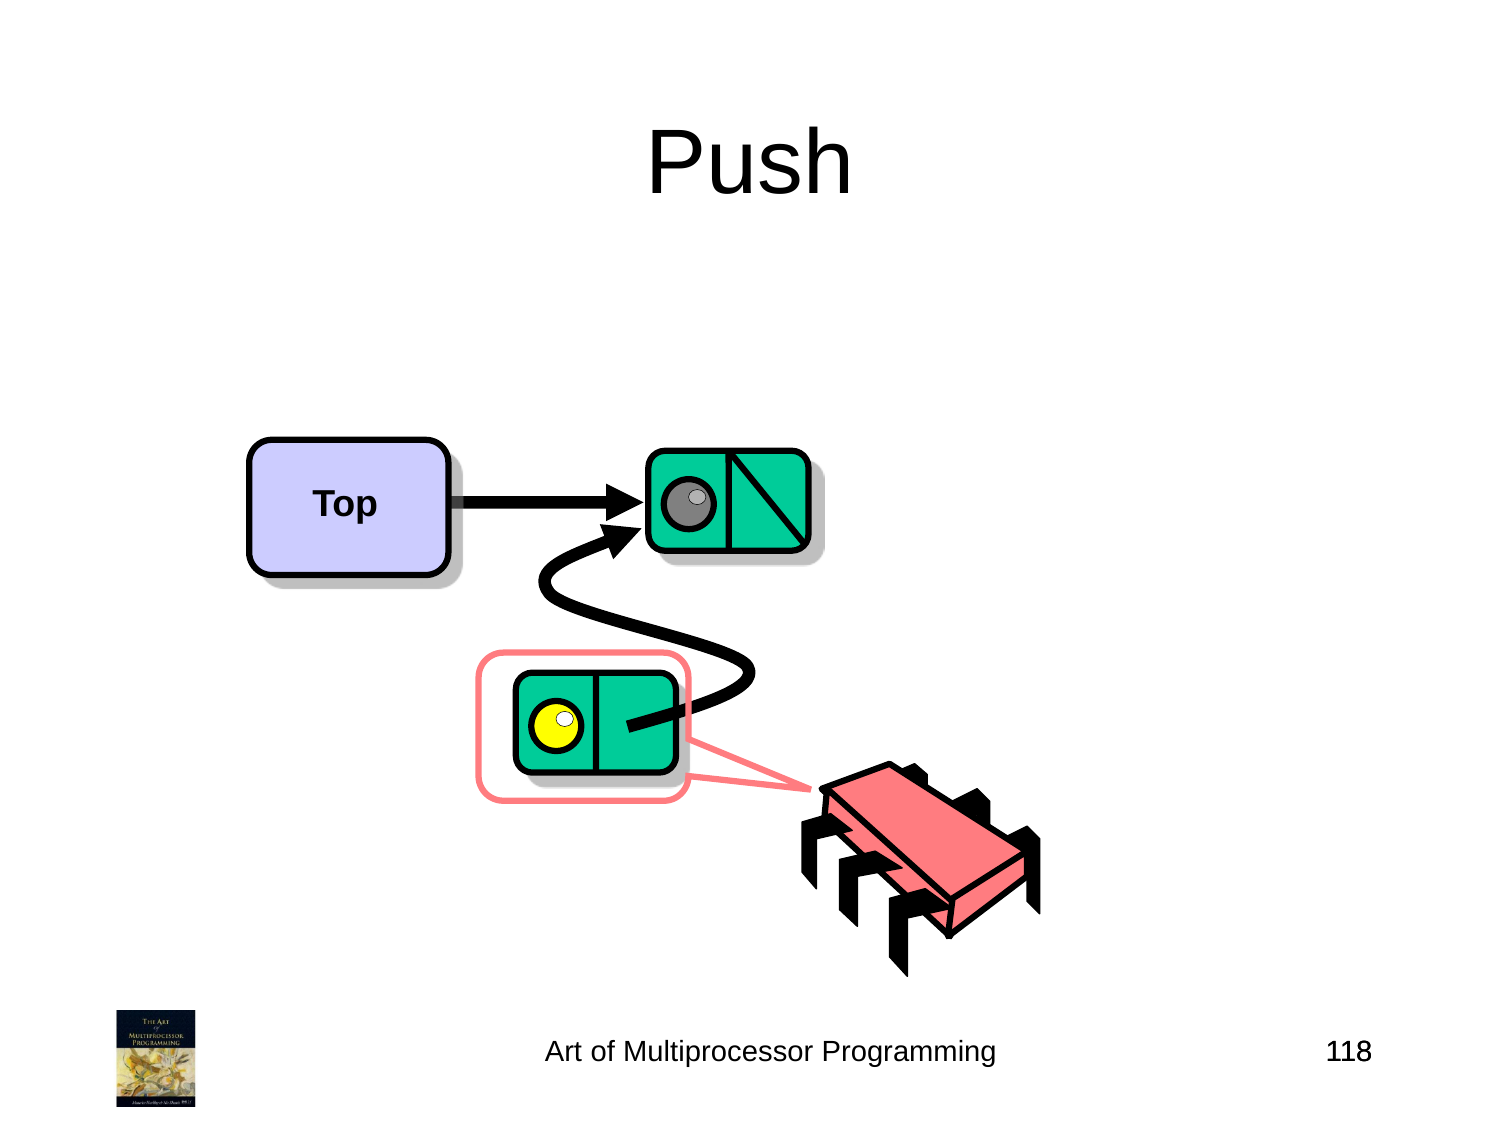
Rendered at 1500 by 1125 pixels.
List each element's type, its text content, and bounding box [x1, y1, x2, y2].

text_box 118 [1074, 1024, 1388, 1100]
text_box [801, 763, 1040, 977]
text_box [530, 700, 582, 752]
text_box [462, 496, 644, 509]
title Push [112, 62, 1388, 251]
text_box [648, 450, 728, 551]
text_box [249, 439, 449, 576]
text_box [478, 652, 796, 801]
text_box [545, 526, 750, 709]
picture [107, 1010, 204, 1107]
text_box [663, 478, 715, 530]
text_box Top [297, 472, 394, 532]
text_box [729, 450, 809, 551]
footer Art of Multiprocessor Programming [512, 1024, 1030, 1101]
